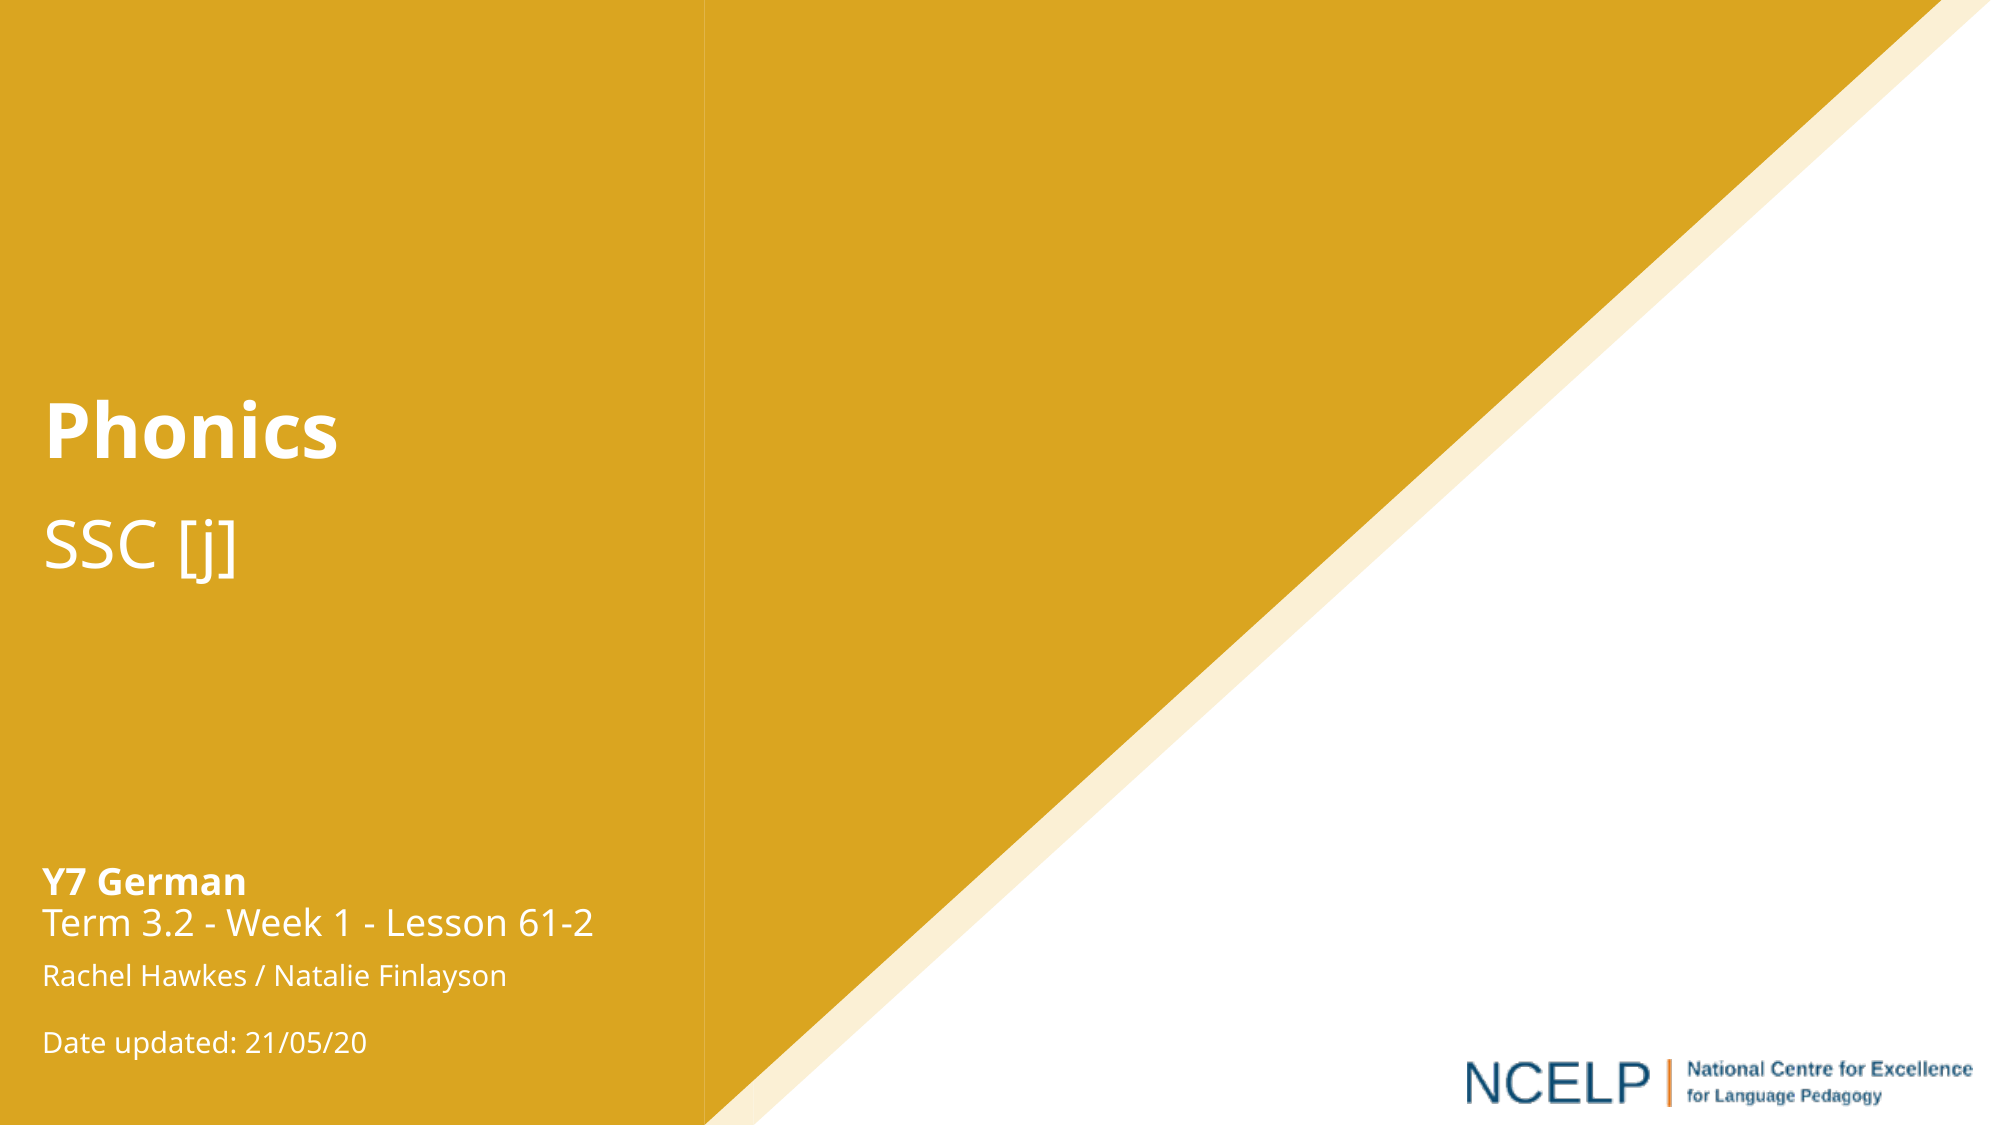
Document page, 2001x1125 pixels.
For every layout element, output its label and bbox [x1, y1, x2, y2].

text_box [0, 0, 1991, 1125]
picture [1467, 1059, 1973, 1107]
